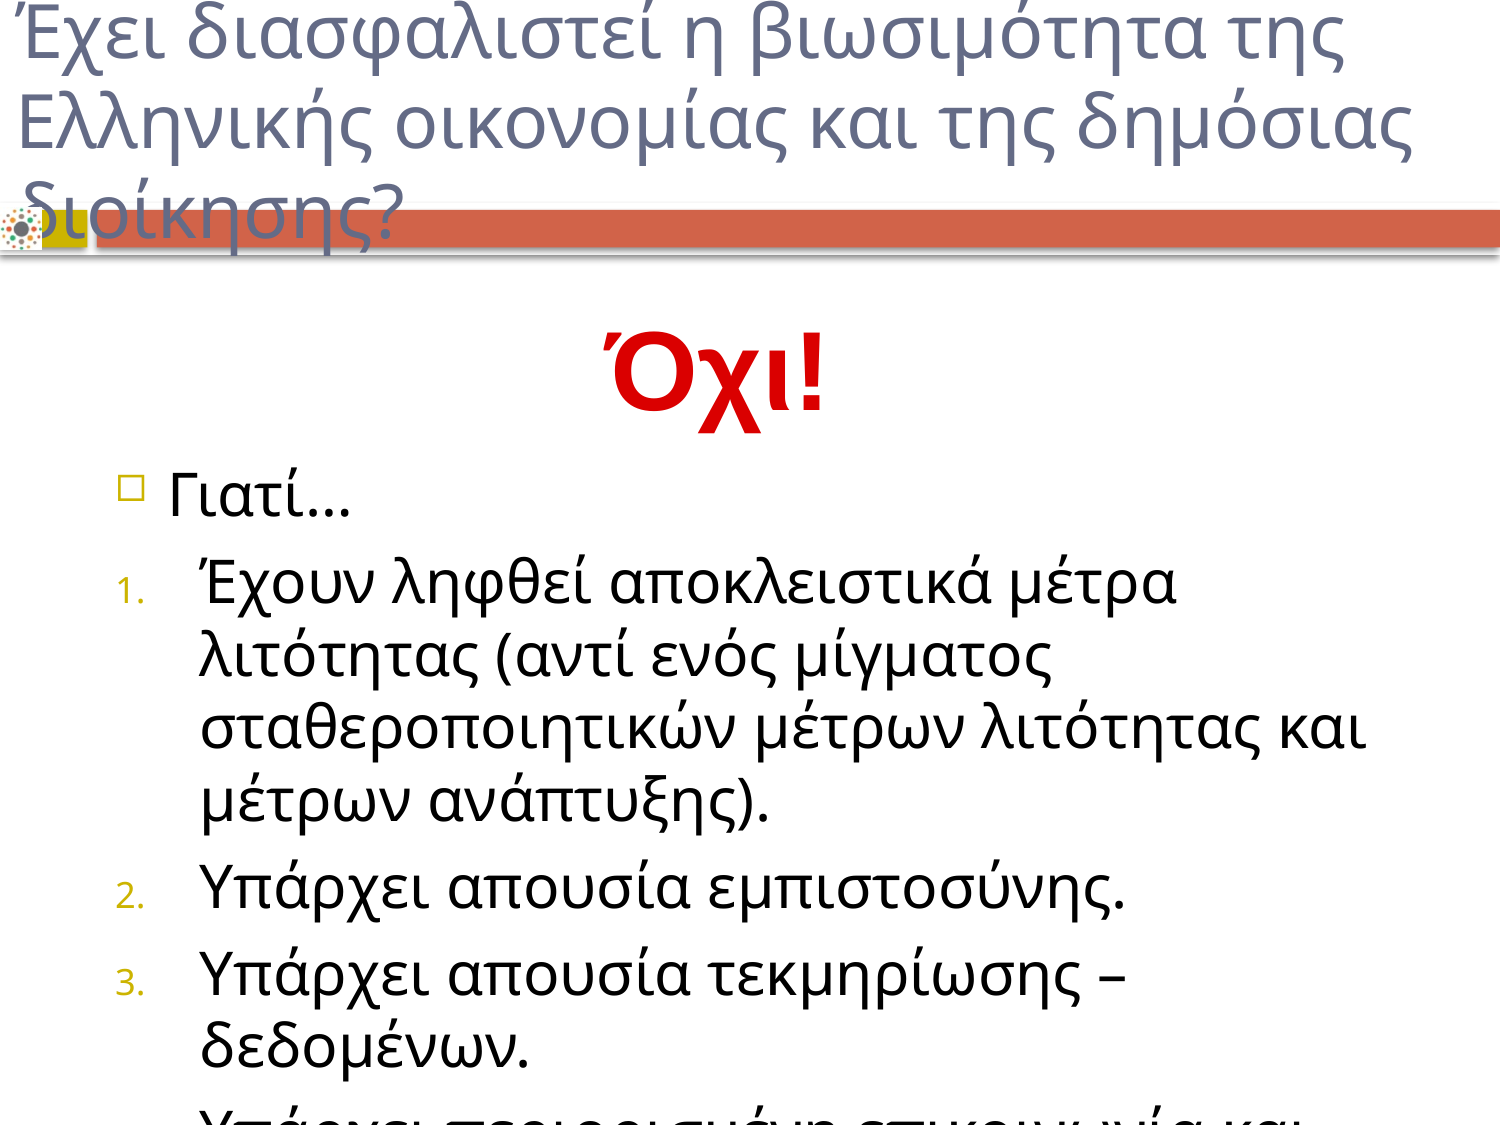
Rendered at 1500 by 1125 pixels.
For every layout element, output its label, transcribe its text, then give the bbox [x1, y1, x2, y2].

text_box Όχι! [590, 290, 846, 441]
list Γιατί… Έχουν ληφθεί αποκλειστικά μέτρα λιτότητας (αντί ενός μίγματος σταθεροποιητικών μέτρων λιτότητας και μέτρων ανάπτυξης). Υπάρχει απουσία εμπιστοσύνης. Υπάρχει απουσία τεκμηρίωσης – δεδομένων. Υπάρχει περιορισμένη επικοινωνία και συνεργασία μεταξύ των εμπλεκομένων. [100, 361, 1438, 1100]
picture [0, 207, 42, 251]
title Έχει διασφαλιστεί η βιωσιμότητα της Ελληνικής οικονομίας και της δημόσιας διοίκησης? [0, 37, 1500, 201]
